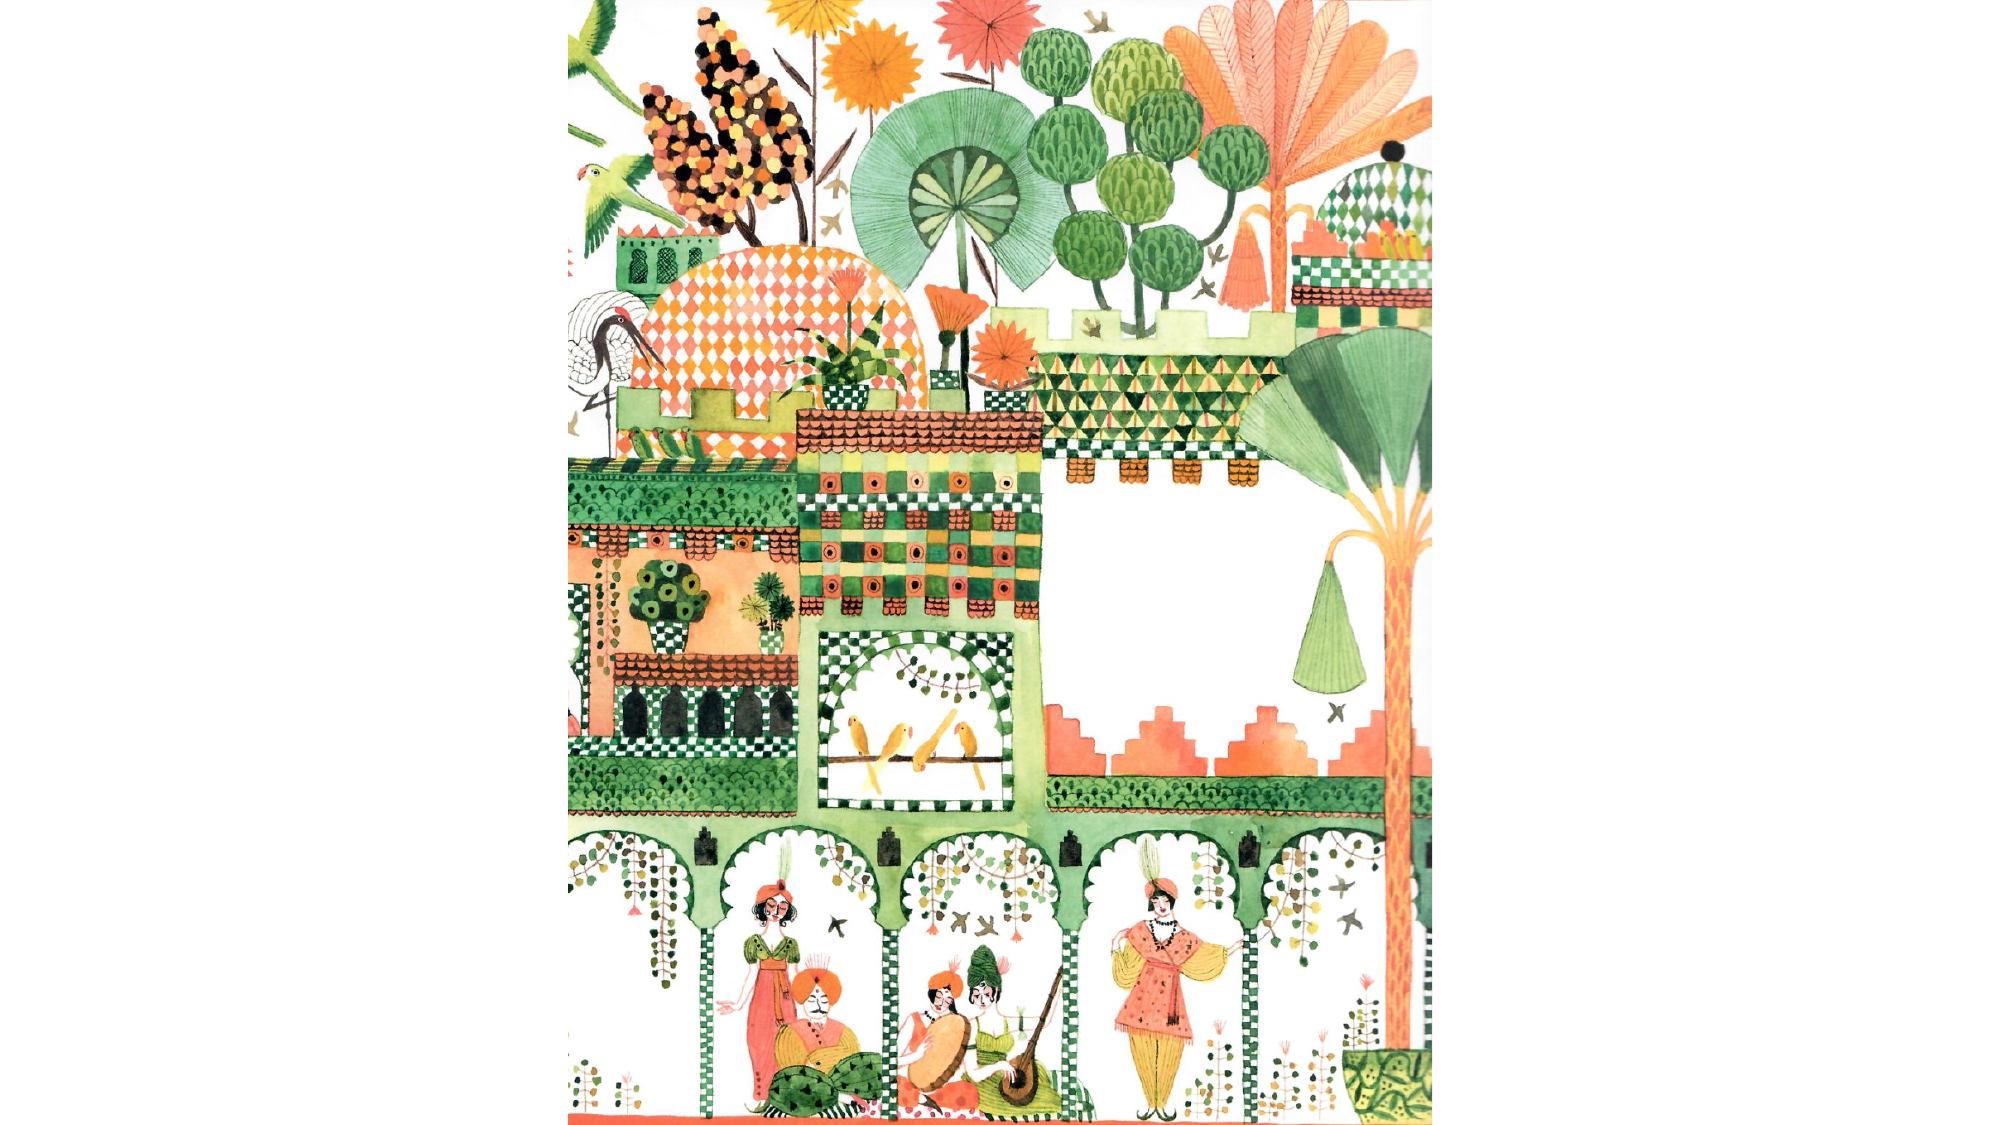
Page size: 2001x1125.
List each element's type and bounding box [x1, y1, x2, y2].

picture [567, 0, 1433, 1125]
